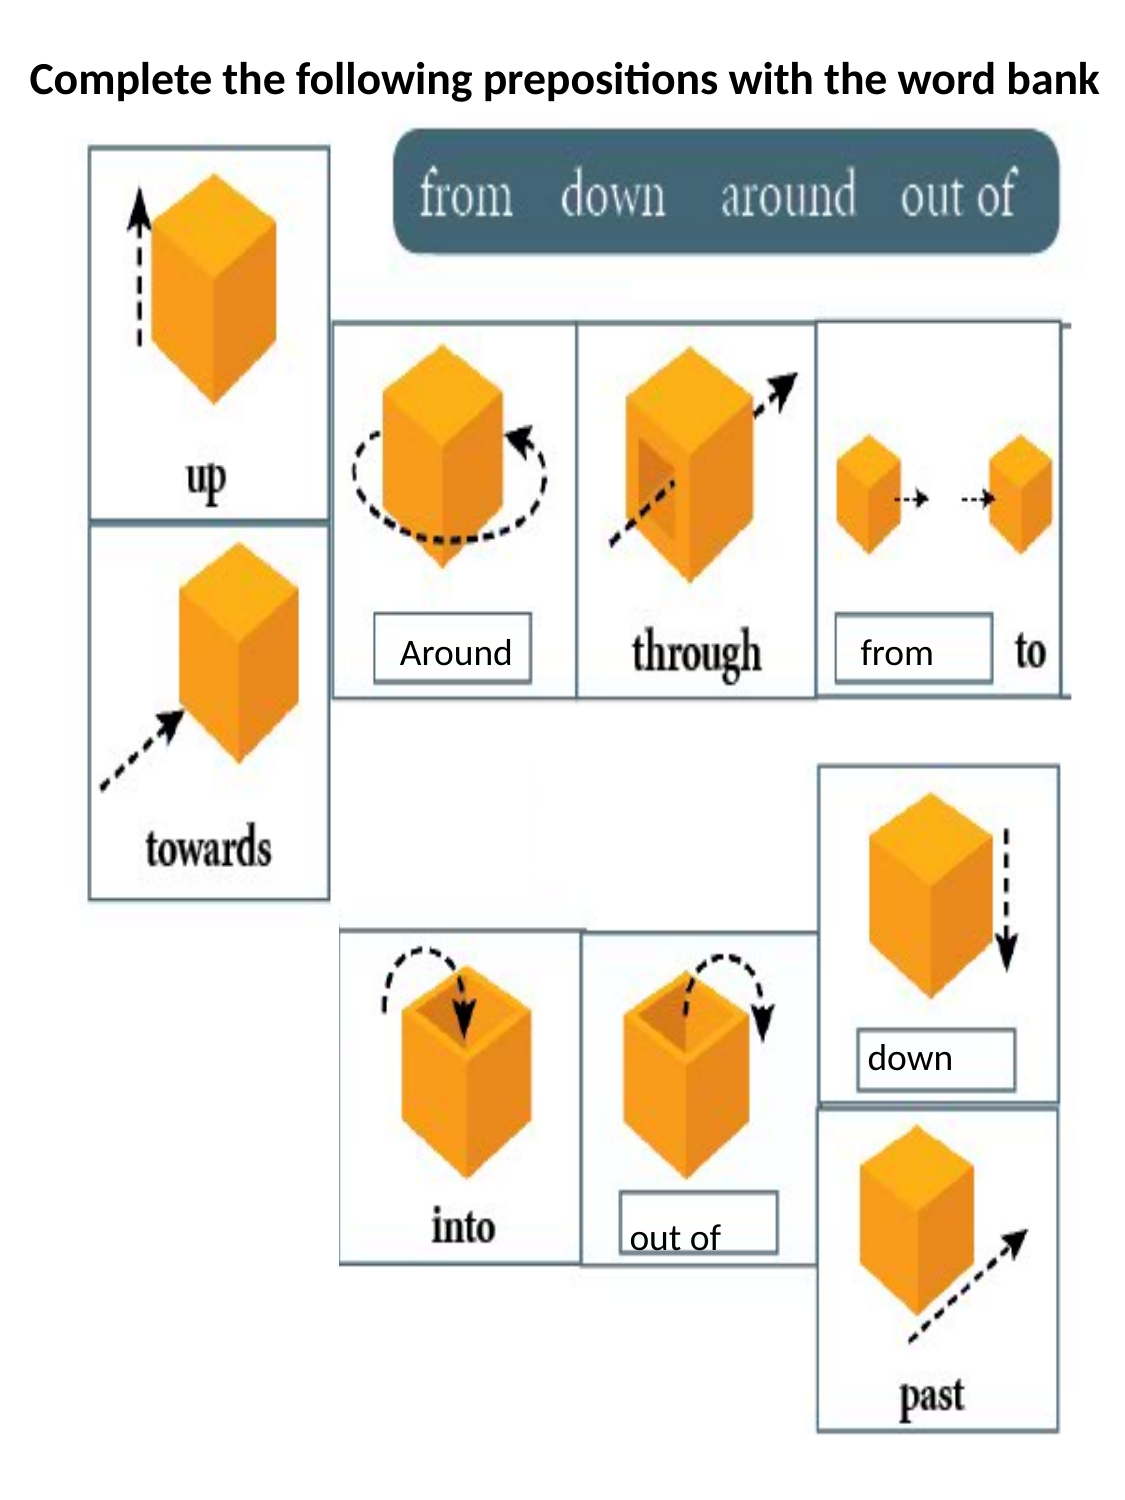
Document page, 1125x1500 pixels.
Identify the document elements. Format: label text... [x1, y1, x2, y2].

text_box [66, 76, 1084, 1471]
picture [385, 111, 1083, 278]
text_box Complete the following prepositions with the word bank [14, 41, 1116, 111]
